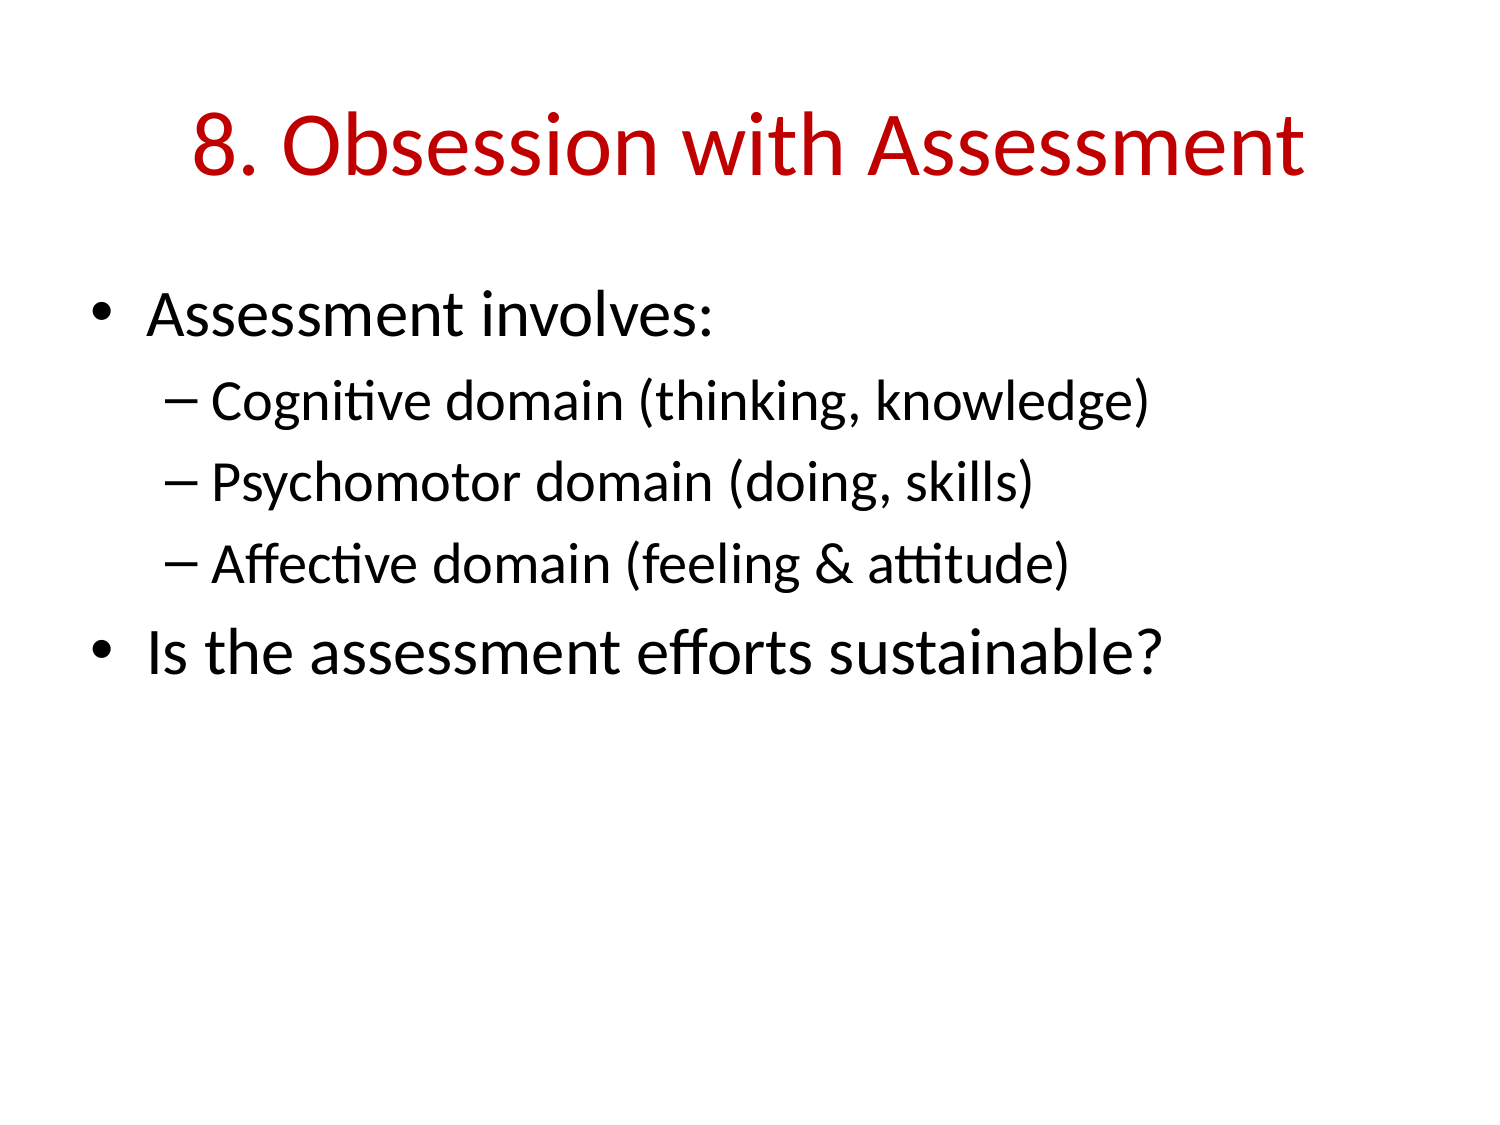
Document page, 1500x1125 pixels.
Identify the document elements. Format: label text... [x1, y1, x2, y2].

title 8. Obsession with Assessment [75, 45, 1425, 233]
list Assessment involves: Cognitive domain (thinking, knowledge) Psychomotor domain (doing, skills) Affective domain (feeling & attitude) Is the assessment efforts sustainable? [75, 262, 1425, 1005]
